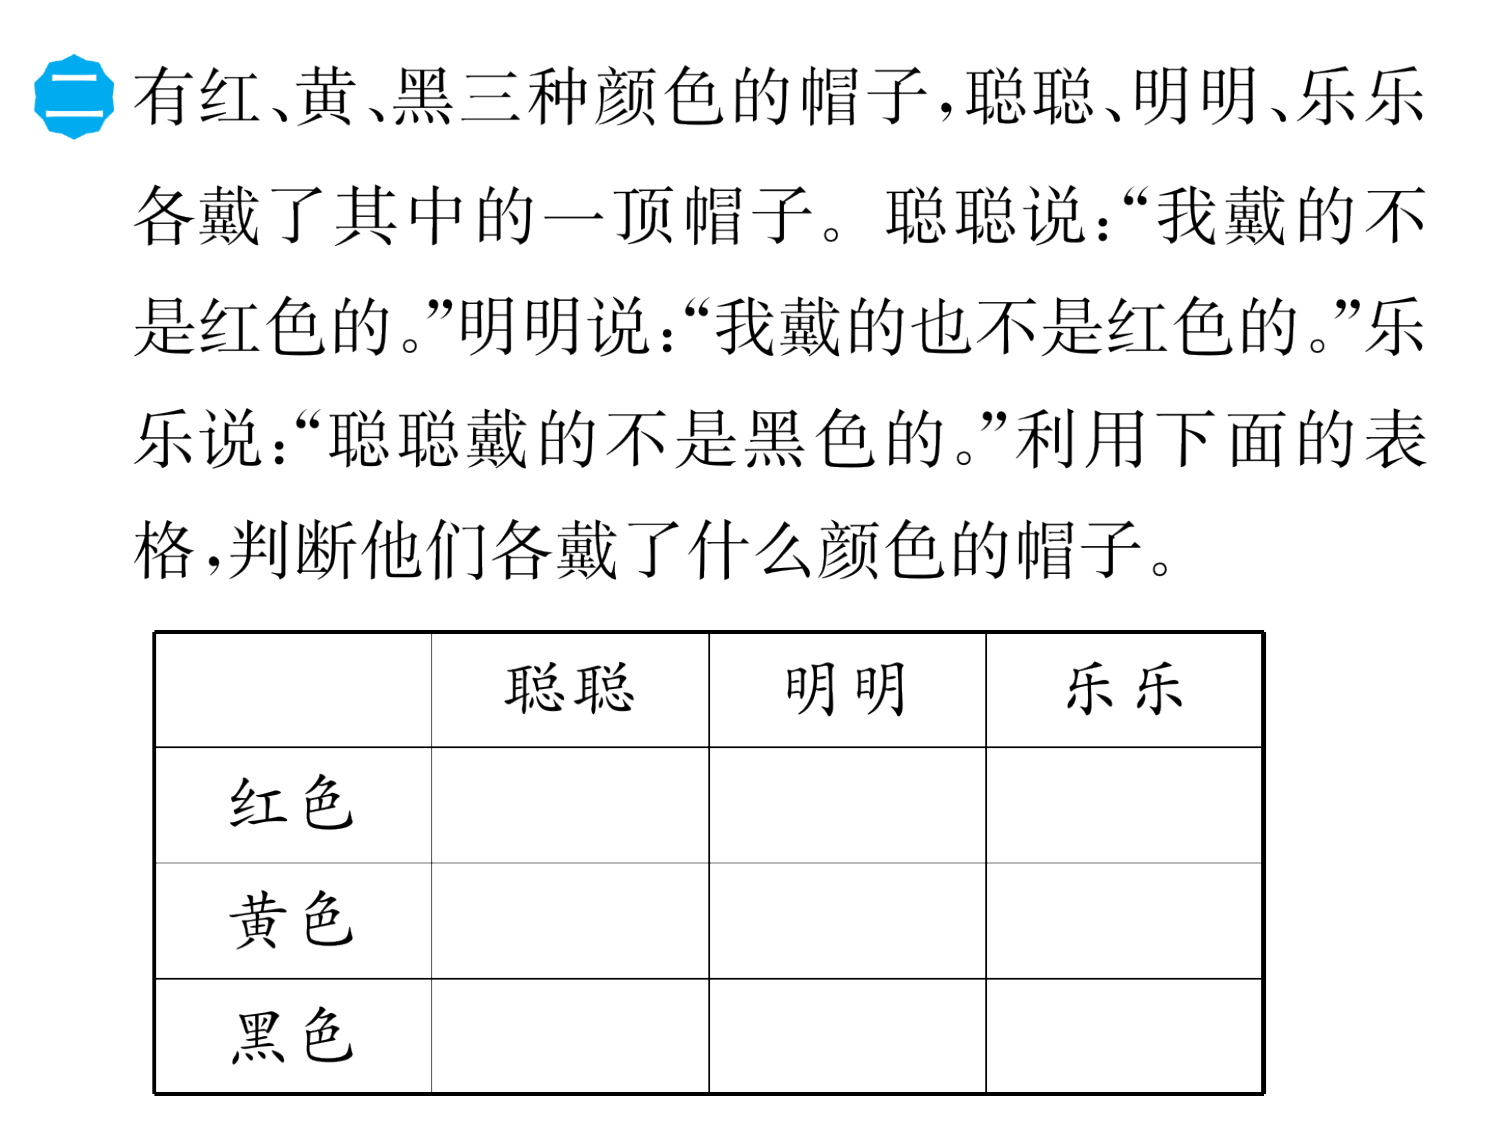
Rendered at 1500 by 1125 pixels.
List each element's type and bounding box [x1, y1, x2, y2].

picture [29, 30, 1447, 600]
picture [147, 604, 1500, 1121]
